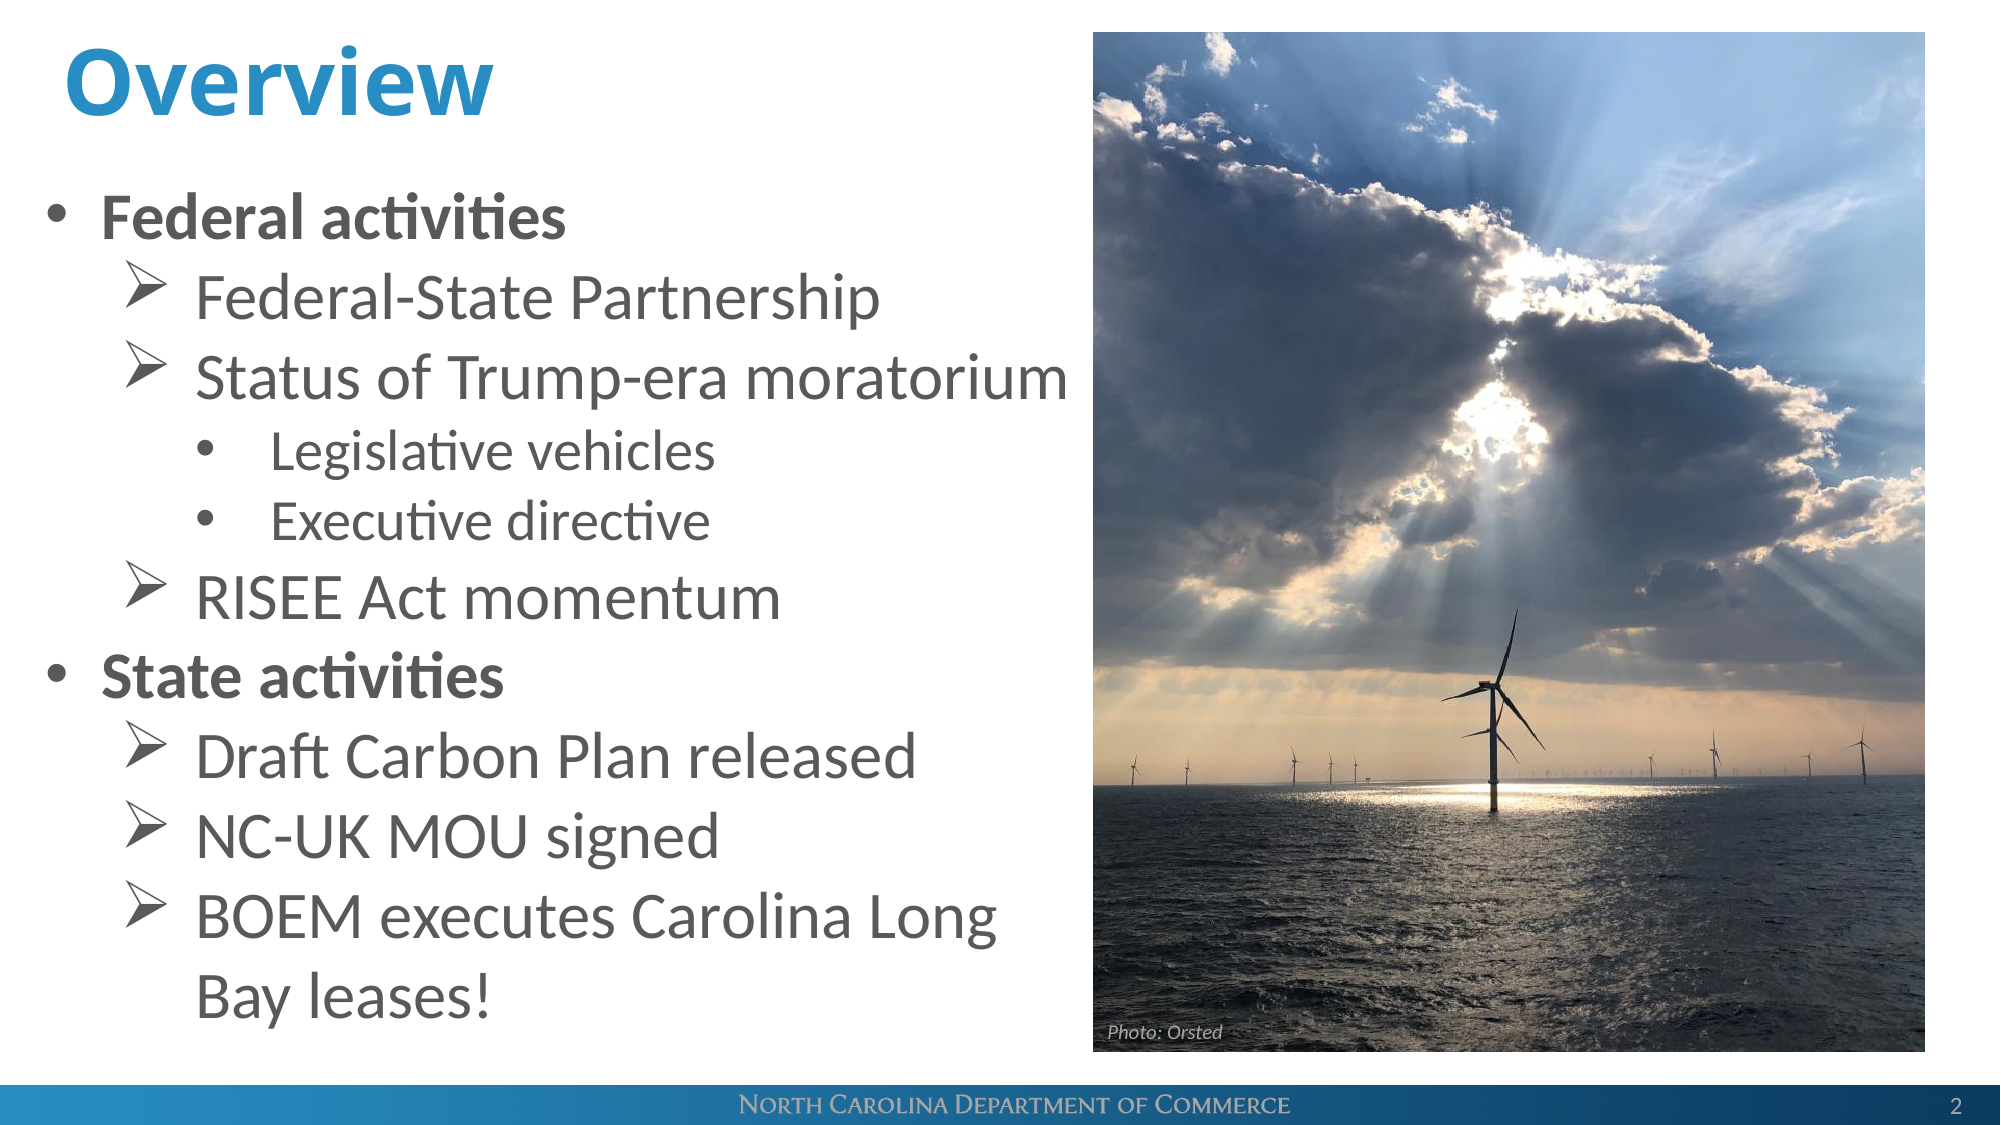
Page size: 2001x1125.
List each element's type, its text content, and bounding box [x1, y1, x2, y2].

text_box Federal activities Federal-State Partnership Status of Trump-era moratorium Legislative vehicles Executive directive RISEE Act momentum State activities Draft Carbon Plan released NC-UK MOU signed BOEM executes Carolina Long Bay leases! [30, 165, 1064, 1040]
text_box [1064, 31, 1924, 1055]
title Overview [47, 19, 1455, 153]
picture [0, 32, 2000, 1125]
